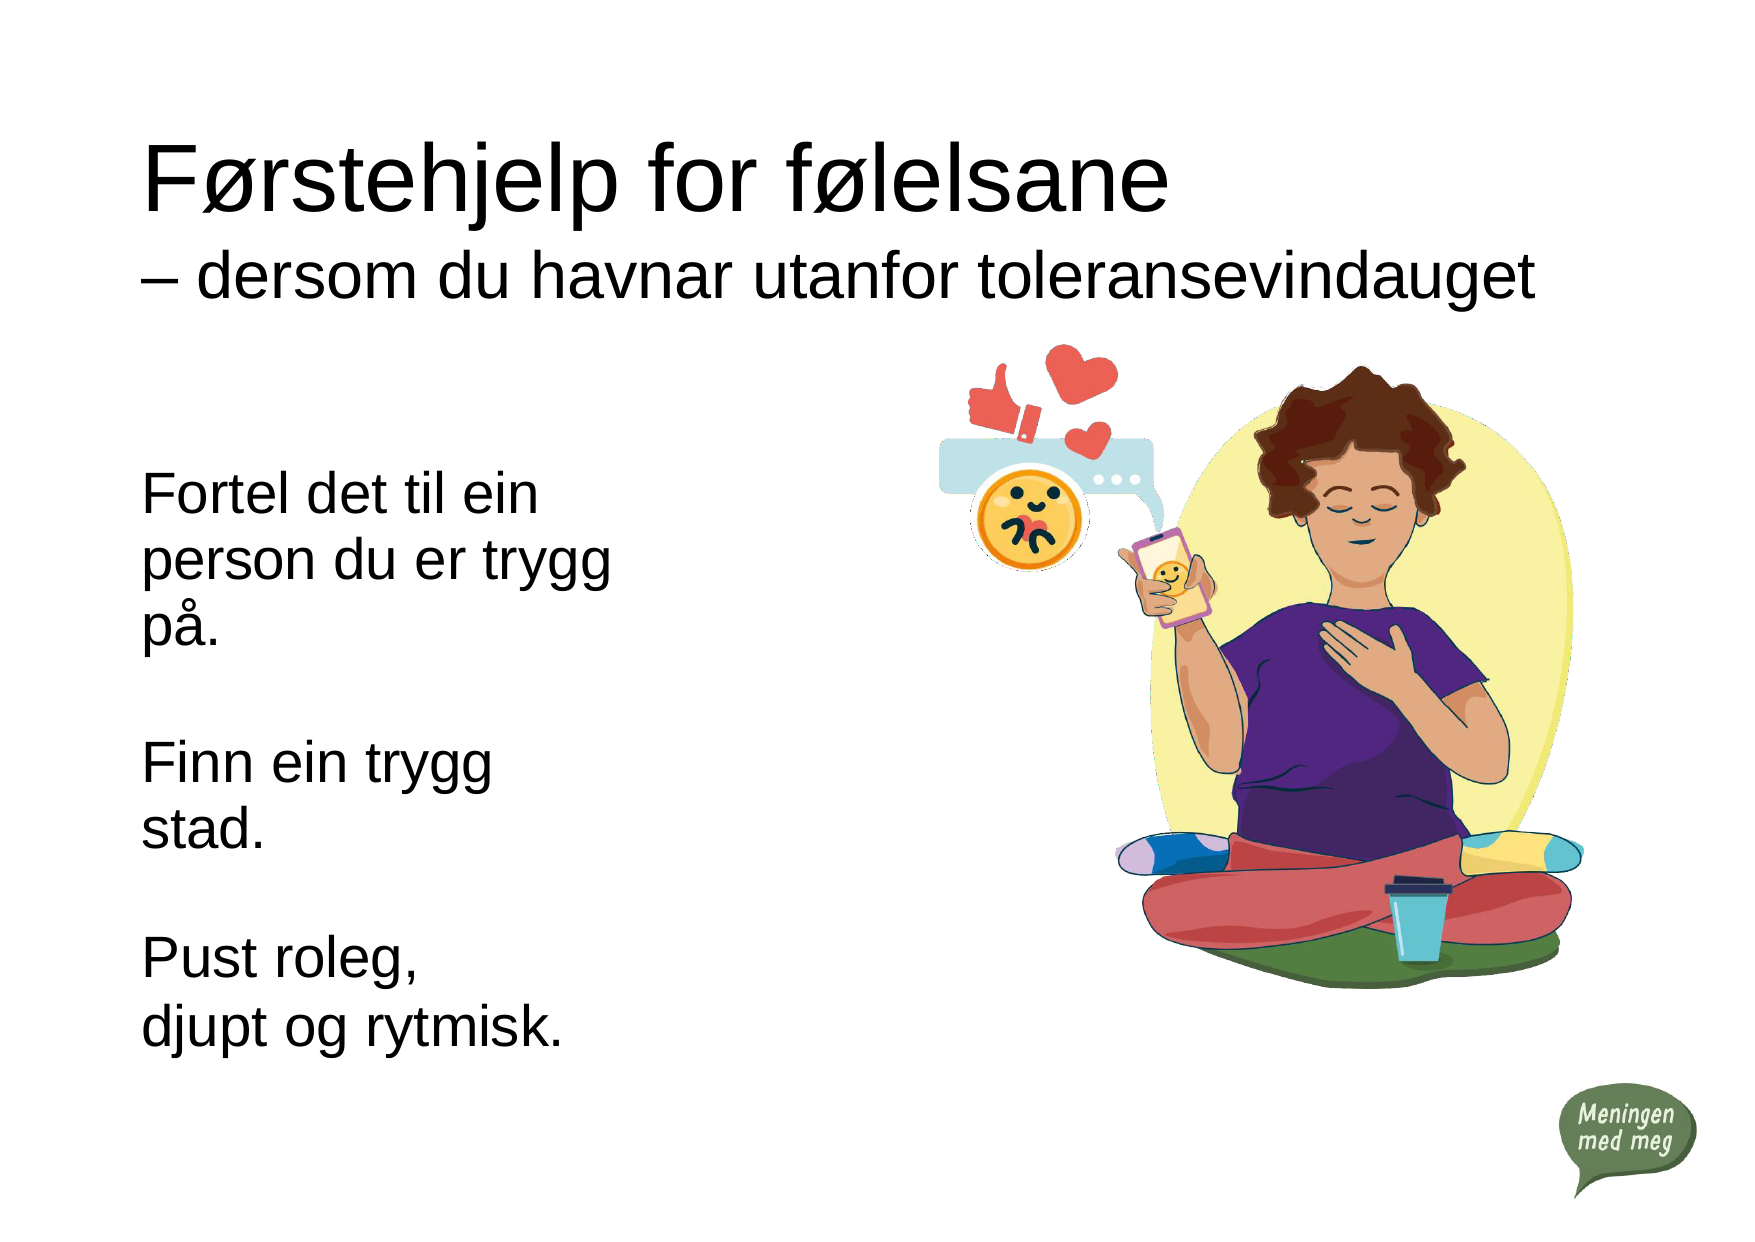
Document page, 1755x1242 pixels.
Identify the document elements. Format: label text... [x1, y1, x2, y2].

picture [1557, 1082, 1697, 1200]
picture [938, 344, 1584, 989]
title Førstehjelp for følelsane [139, 113, 1637, 324]
text_box – dersom du havnar utanfor toleransevindauget Fortel det til ein person du er trygg på. Finn ein trygg stad. Pust roleg, djupt og rytmisk. [139, 229, 1602, 1058]
